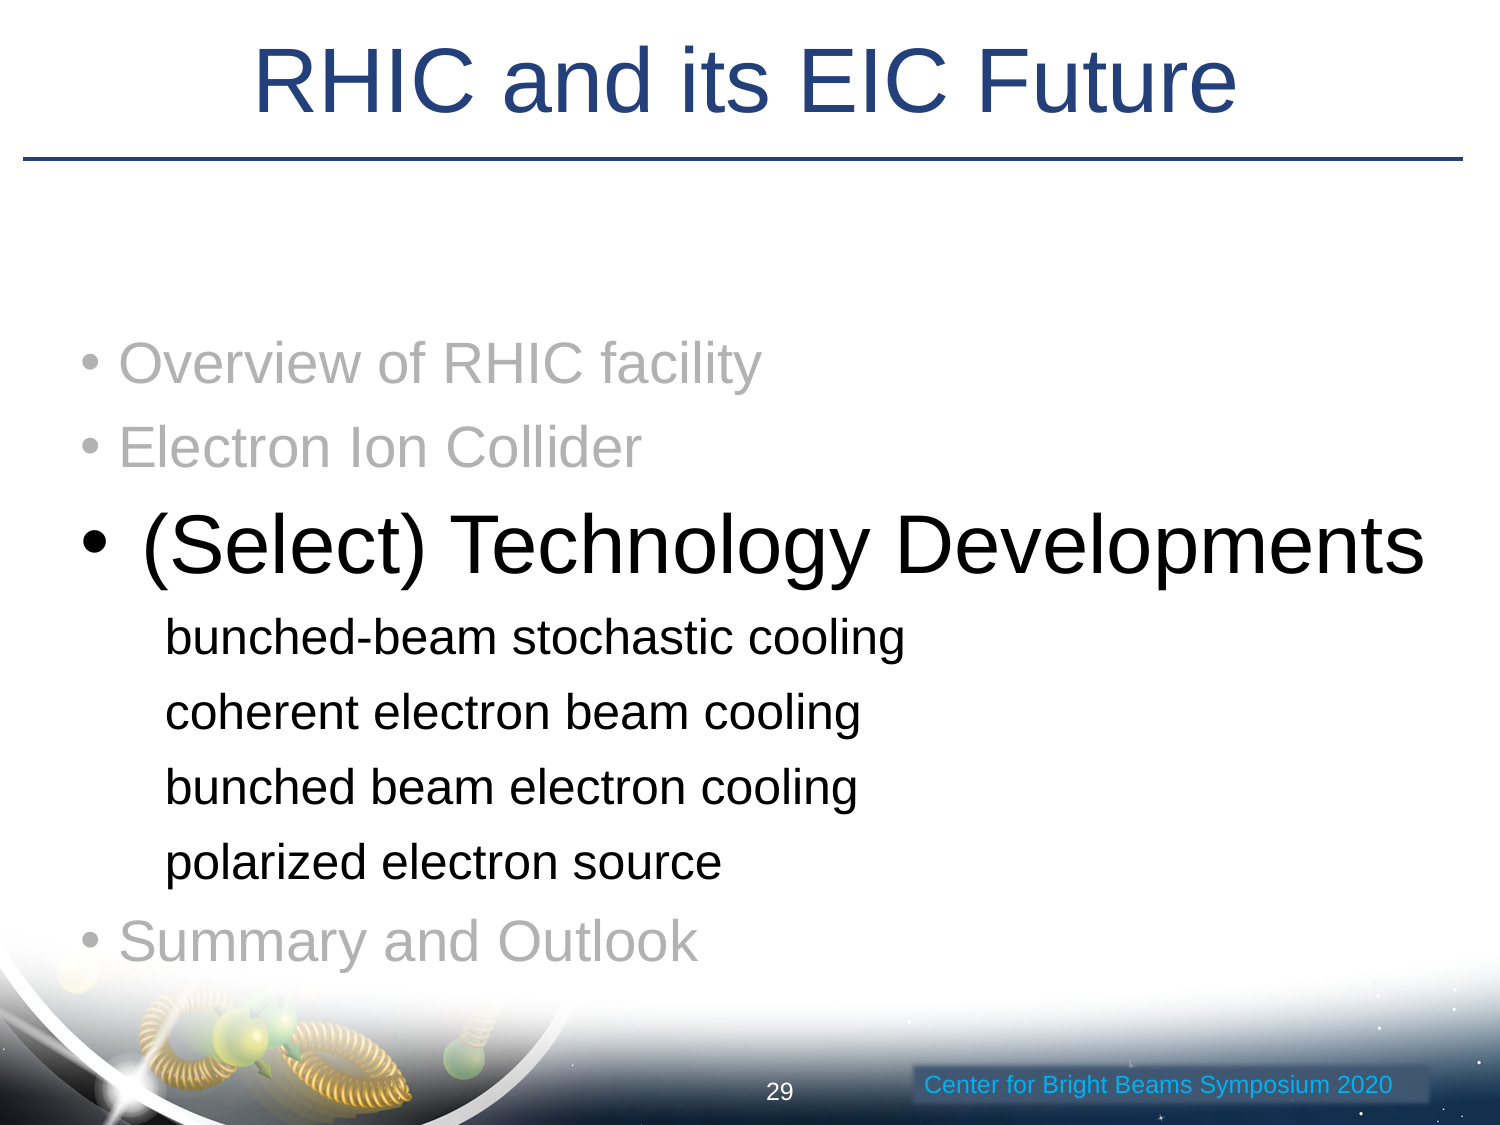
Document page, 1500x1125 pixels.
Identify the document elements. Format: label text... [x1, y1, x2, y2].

picture [0, 0, 1500, 1125]
text_box Overview of RHIC facility Electron Ion Collider (Select) Technology Developments bunched-beam stochastic cooling coherent electron beam cooling bunched beam electron cooling polarized electron source Summary and Outlook [65, 326, 1500, 664]
text_box RHIC and its EIC Future [237, 13, 1257, 139]
